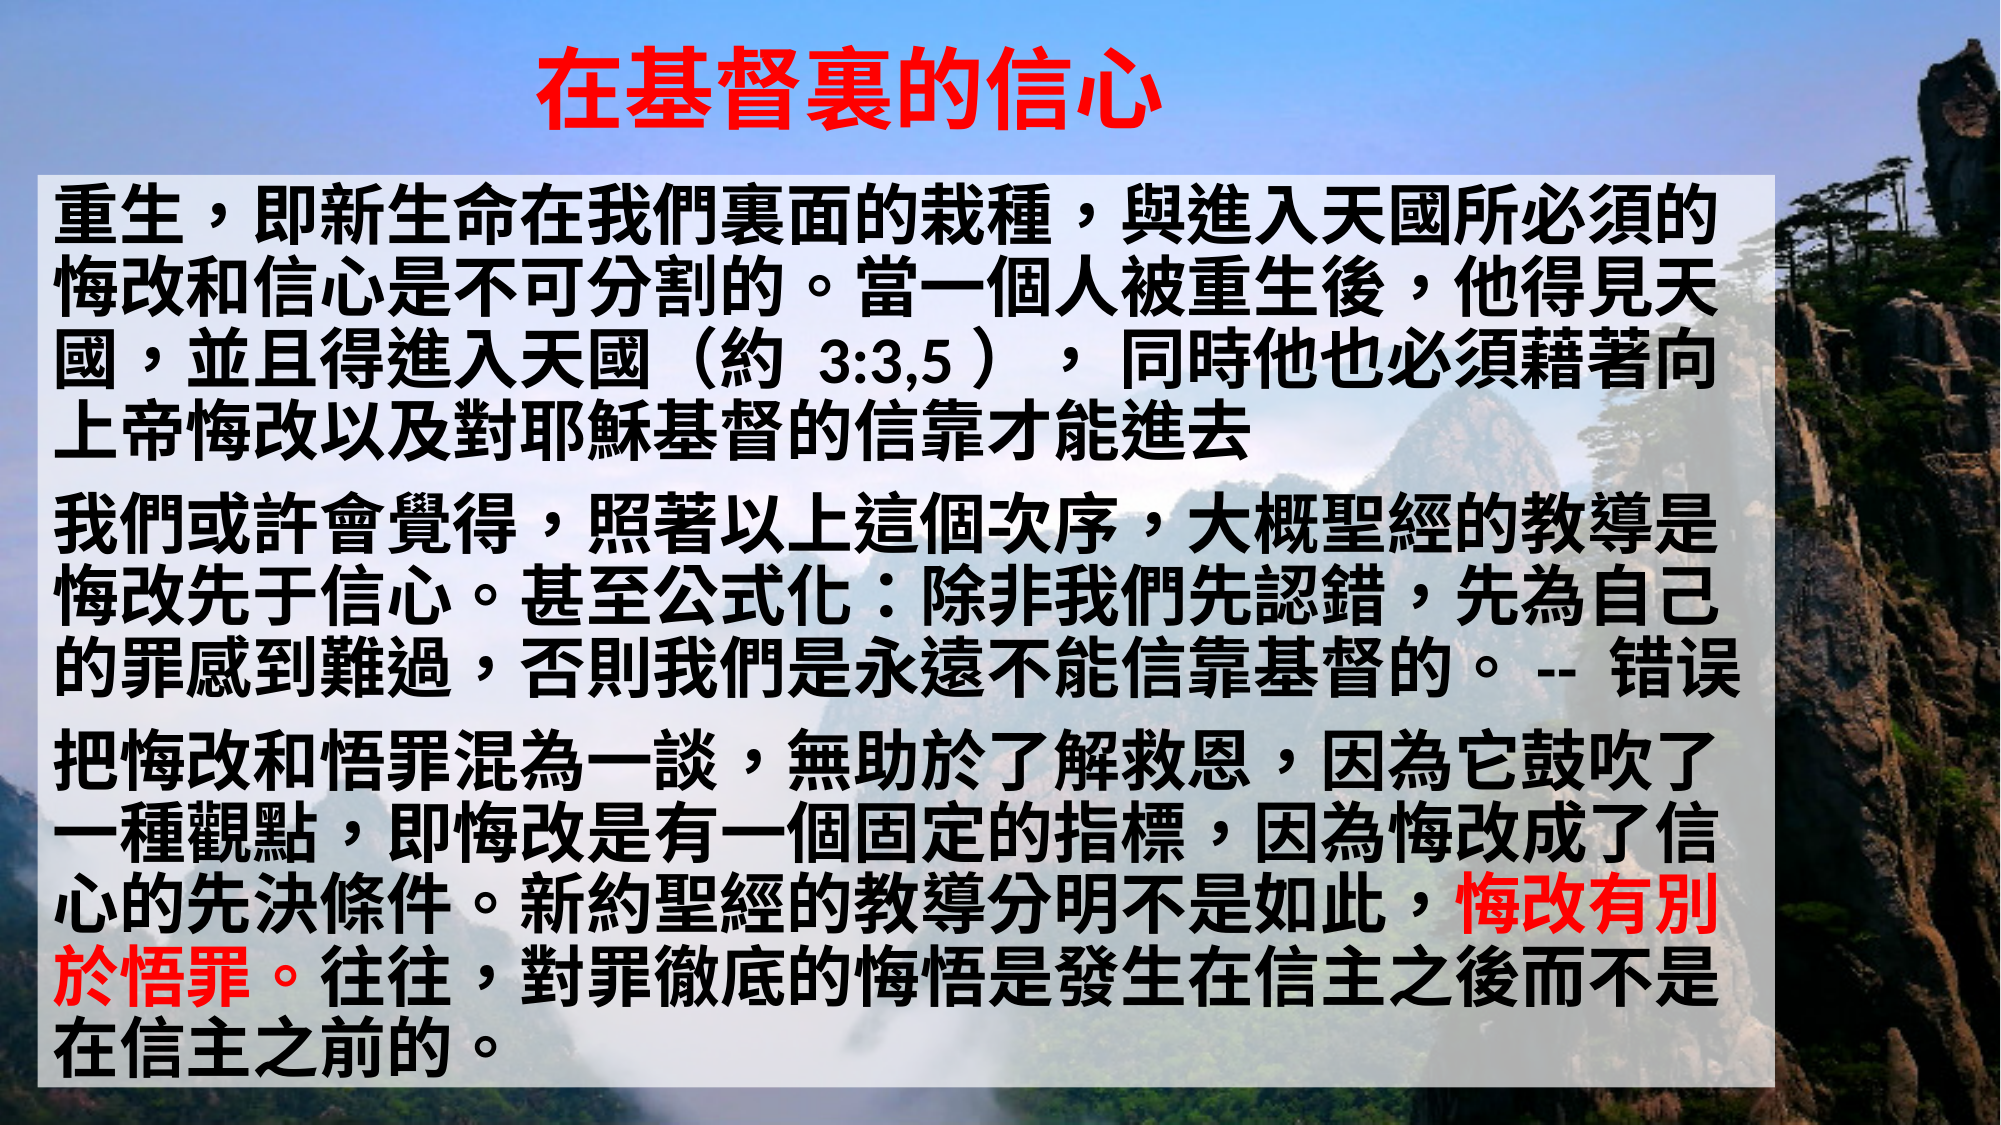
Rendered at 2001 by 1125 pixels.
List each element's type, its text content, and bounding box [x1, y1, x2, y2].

title 在基督裏的信心 [50, 37, 1650, 150]
list 重生，即新生命在我們裏面的栽種，與進入天國所必須的悔改和信心是不可分割的。當一個人被重生後，他得見天國，並且得進入天國（約 3:3,5）， 同時他也必須藉著向上帝悔改以及對耶穌基督的信靠才能進去 我們或許會覺得，照著以上這個次序，大概聖經的教導是悔改先于信心。甚至公式化：除非我們先認錯，先為自己的罪感到難過，否則我們是永遠不能信靠基督的。-- 错误 把悔改和悟罪混為一談，無助於了解救恩，因為它鼓吹了一種觀點，即悔改是有一個固定的指標，因為悔改成了信心的先決條件。新約聖經的教導分明不是如此，悔改有別於悟罪。往往，對罪徹底的悔悟是發生在信主之後而不是在信主之前的。 [37, 174, 1775, 1088]
picture [0, 0, 2001, 1125]
